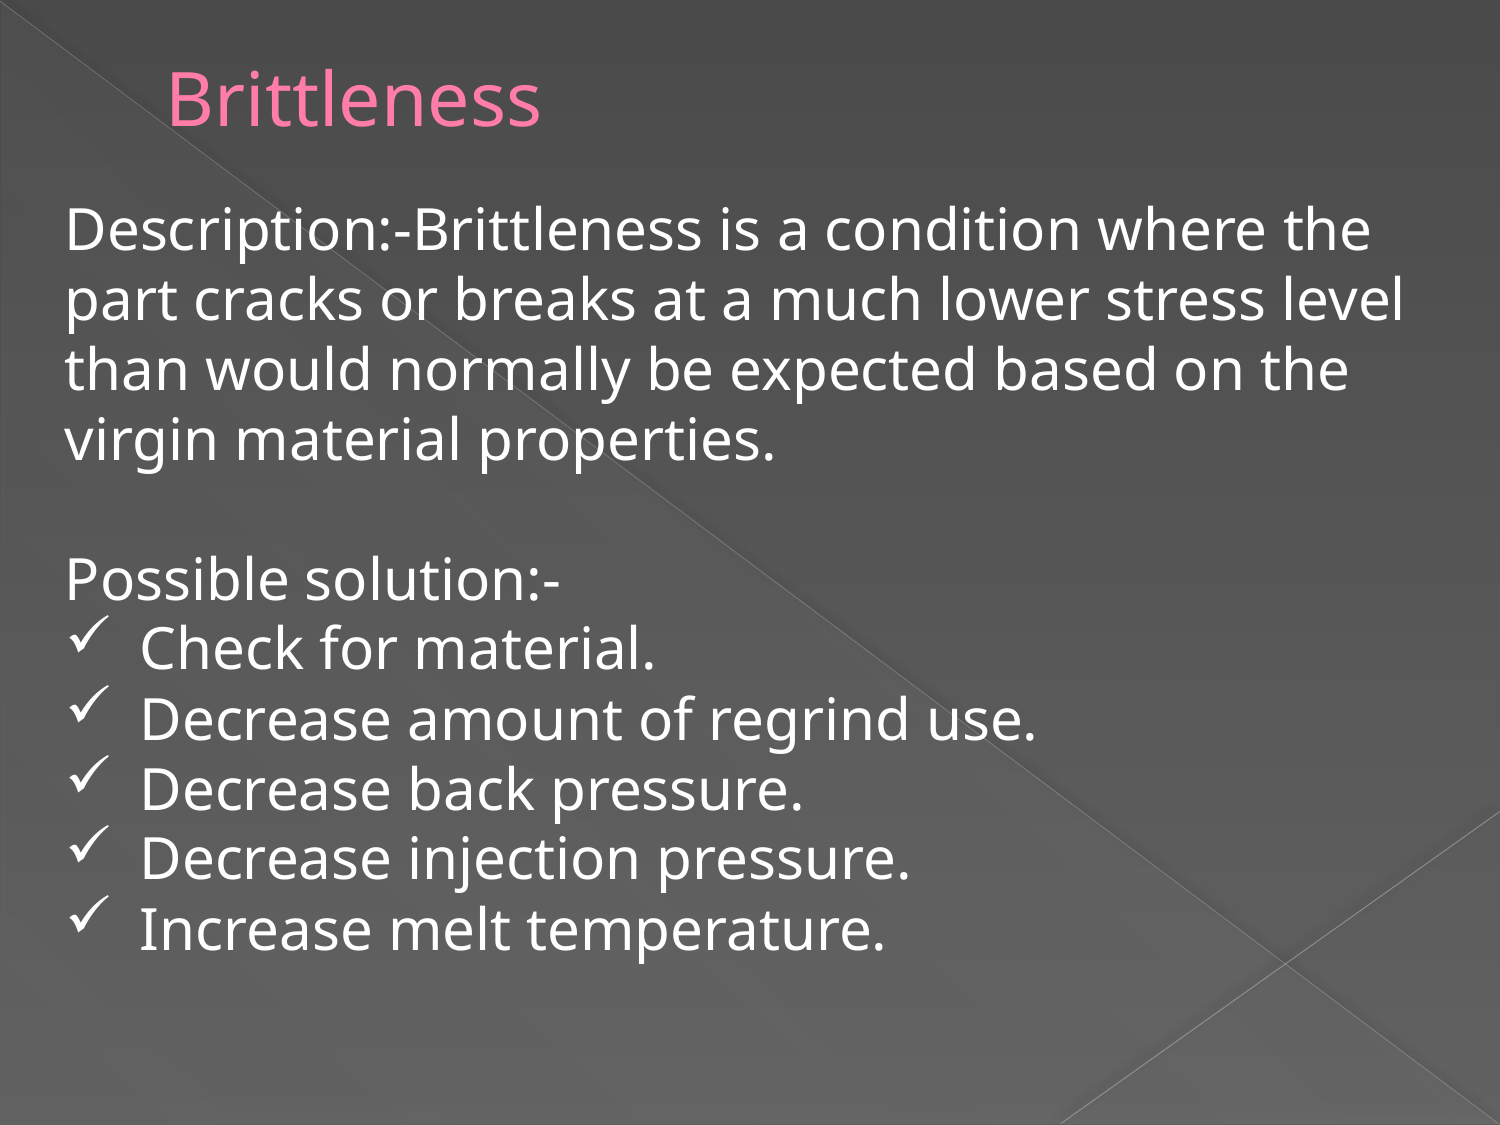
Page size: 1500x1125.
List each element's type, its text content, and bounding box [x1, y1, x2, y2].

title Brittleness [75, 43, 1425, 149]
text_box Description:-Brittleness is a condition where the part cracks or breaks at a much lower stress level than would normally be expected based on the virgin material properties. Possible solution:- Check for material. Decrease amount of regrind use. Decrease back pressure. Decrease injection pressure. Increase melt temperature. [49, 184, 1459, 969]
